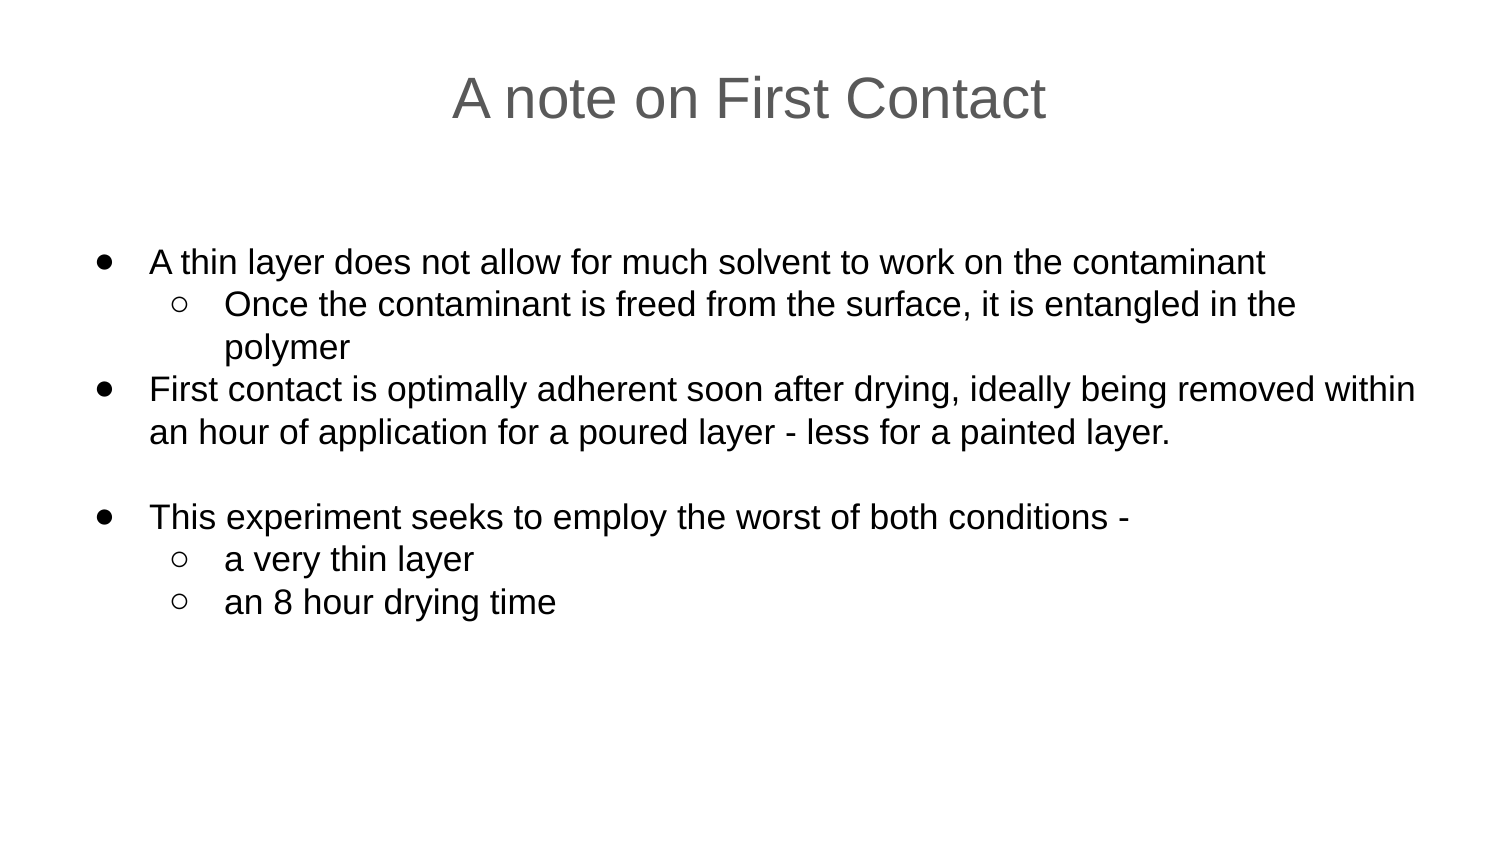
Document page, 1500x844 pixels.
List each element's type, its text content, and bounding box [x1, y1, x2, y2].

subtitle A note on First Contact [51, 45, 1449, 176]
text_box A thin layer does not allow for much solvent to work on the contaminant Once the contaminant is freed from the surface, it is entangled in the polymer First contact is optimally adherent soon after drying, ideally being removed within an hour of application for a poured layer - less for a painted layer. This experiment seeks to employ the worst of both conditions - a very thin layer an 8 hour drying time [59, 223, 1440, 788]
